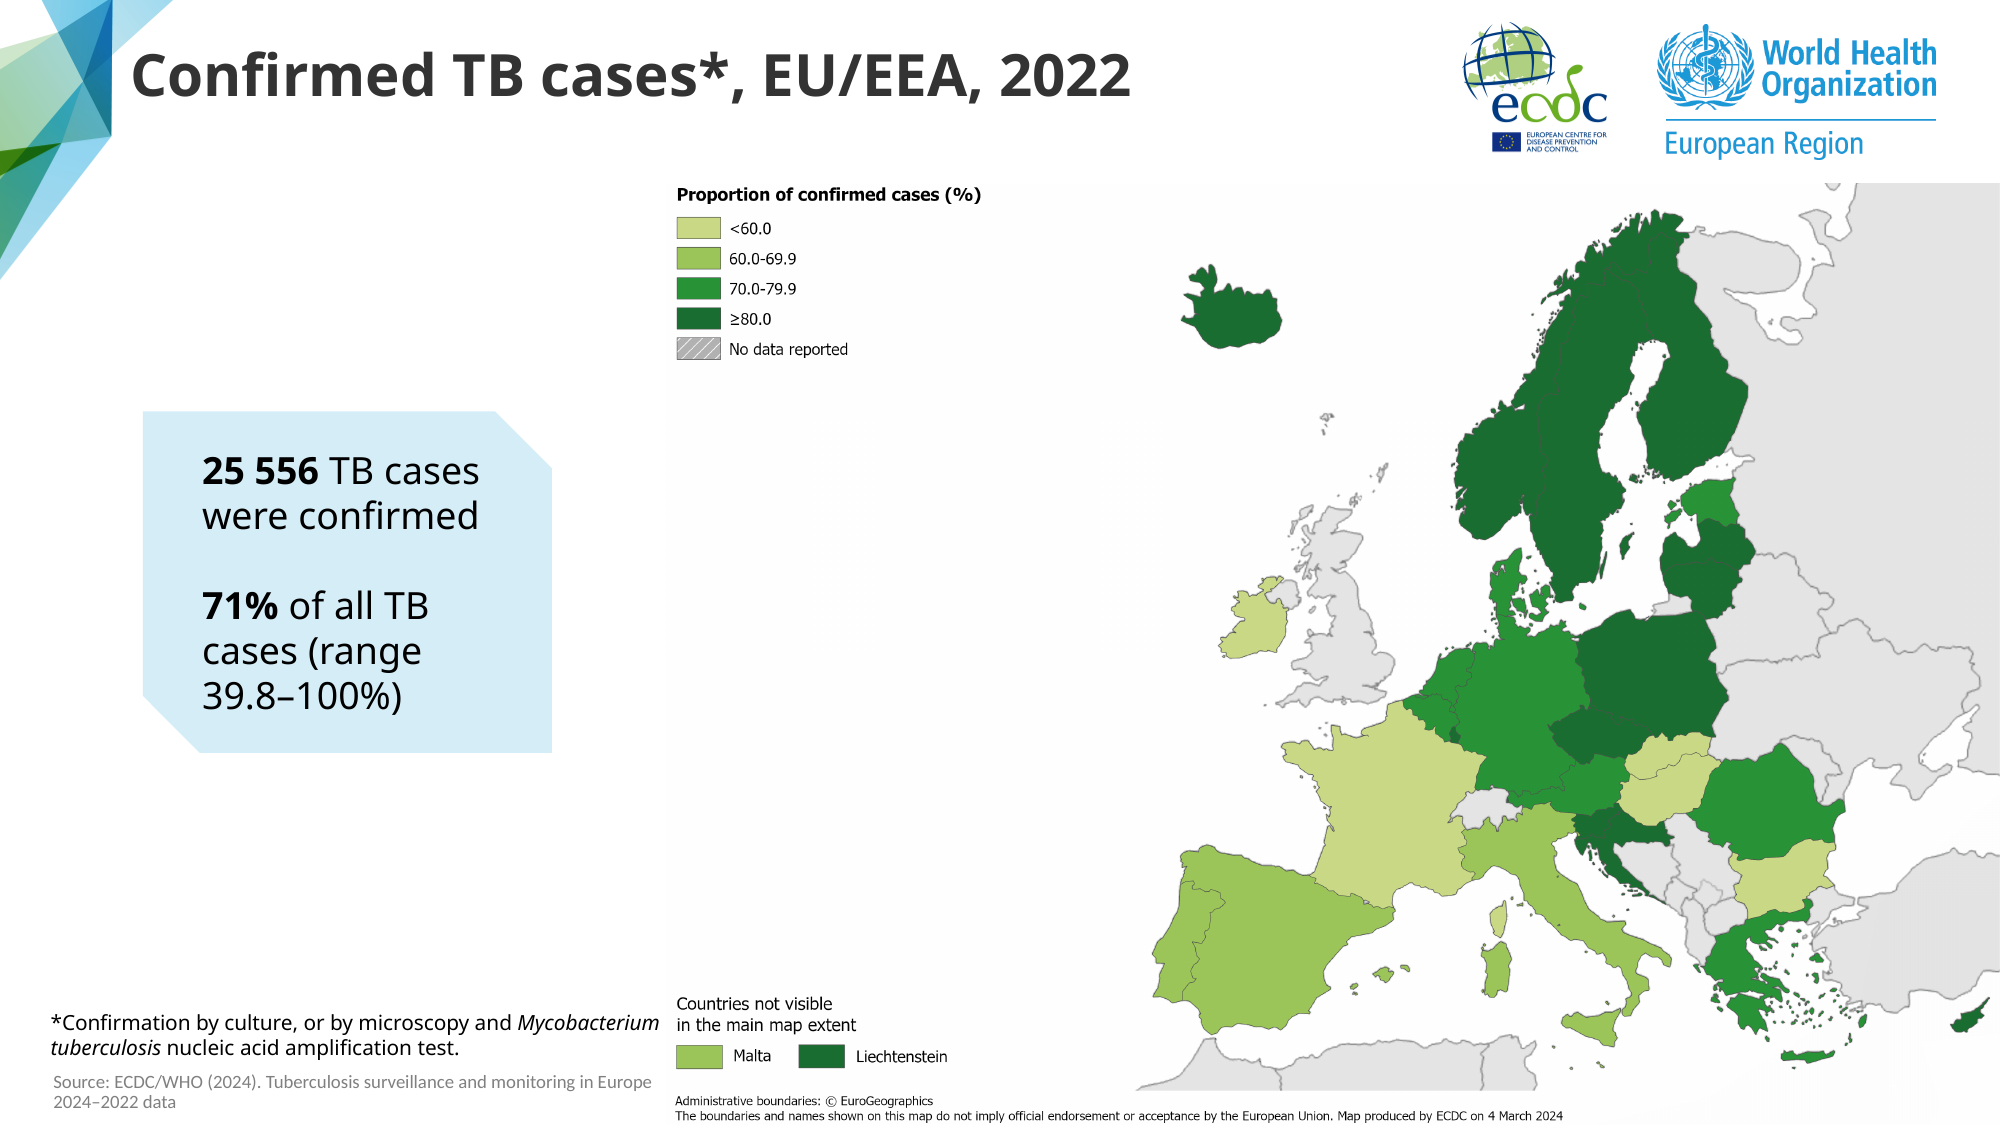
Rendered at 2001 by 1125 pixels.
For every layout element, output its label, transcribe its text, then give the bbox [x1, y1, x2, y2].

text_box 25 556 TB cases were confirmed 71% of all TB cases (range 39.8–100%) [142, 411, 552, 753]
picture [0, 0, 2000, 1125]
text_box *Confirmation by culture, or by microscopy and Mycobacterium tuberculosis nucleic acid amplification test. [35, 1002, 660, 1092]
text_box Source: ECDC/WHO (2024). Tuberculosis surveillance and monitoring in Europe 2024–2022 data [53, 1072, 660, 1125]
title Confirmed TB cases*, EU/EEA, 2022 [130, 46, 1824, 182]
